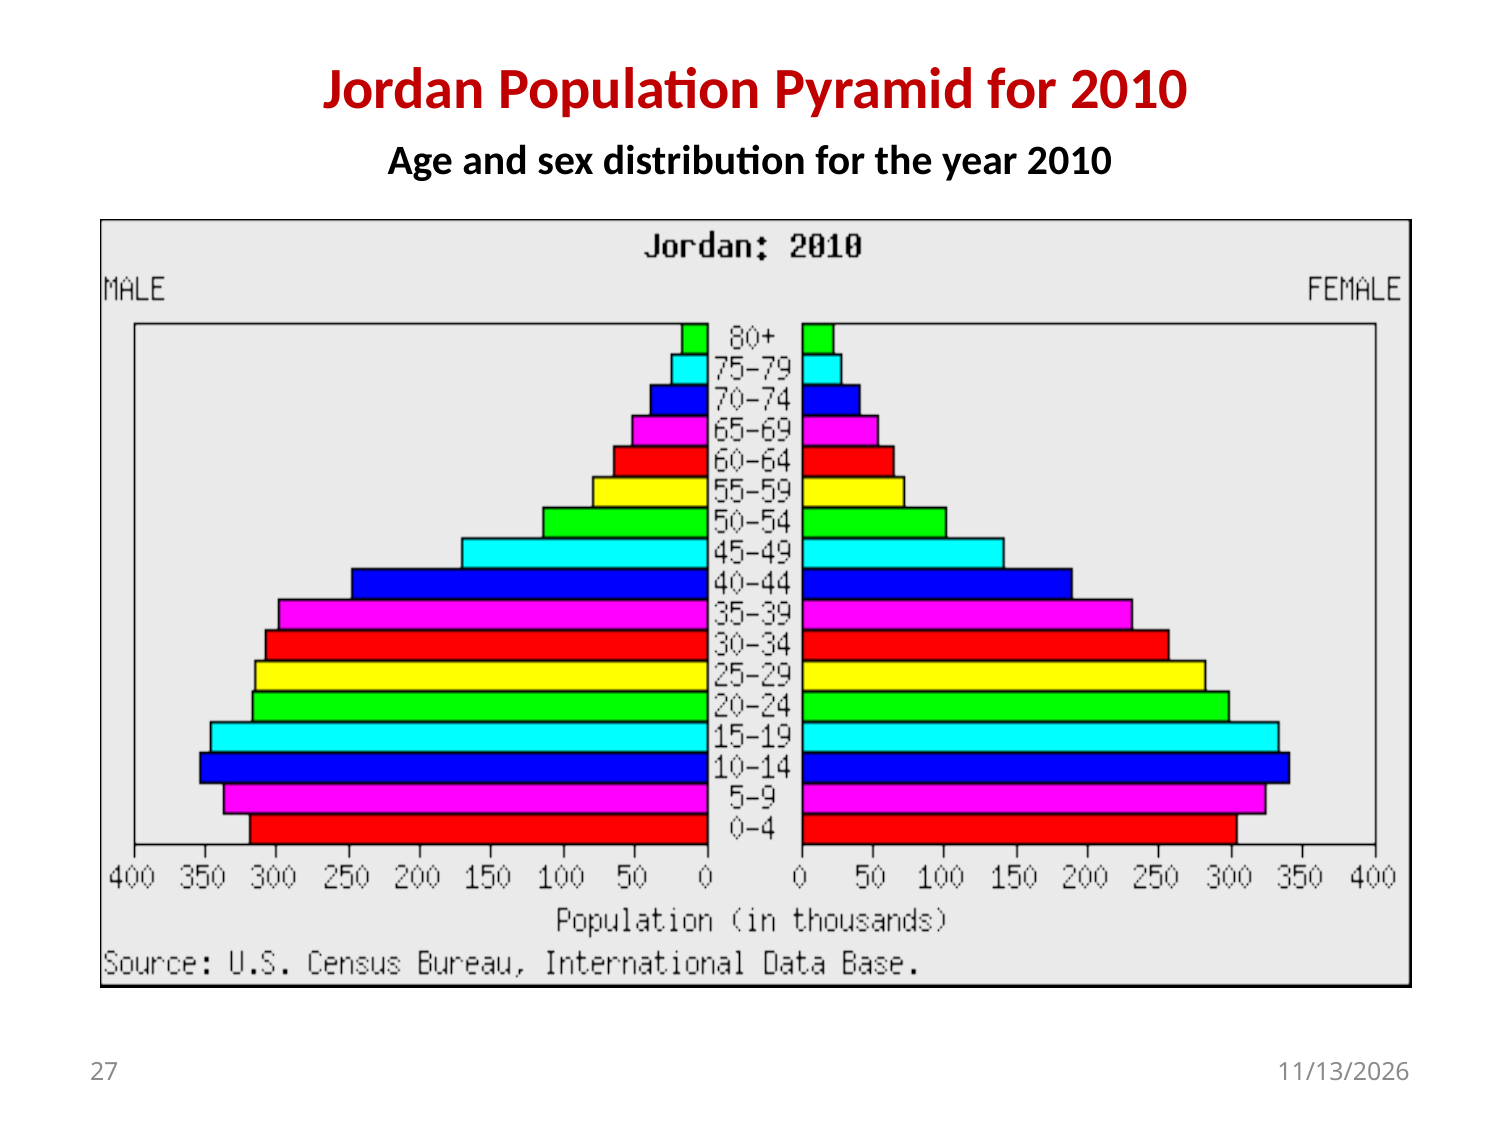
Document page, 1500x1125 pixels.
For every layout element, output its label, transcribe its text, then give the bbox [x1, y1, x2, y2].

slide_number 27 [75, 1042, 425, 1103]
text_box Jordan Population Pyramid for 2010 [64, 42, 1447, 128]
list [100, 219, 1412, 988]
text_box Age and sex distribution for the year 2010 [123, 125, 1376, 191]
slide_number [1074, 1042, 1425, 1103]
